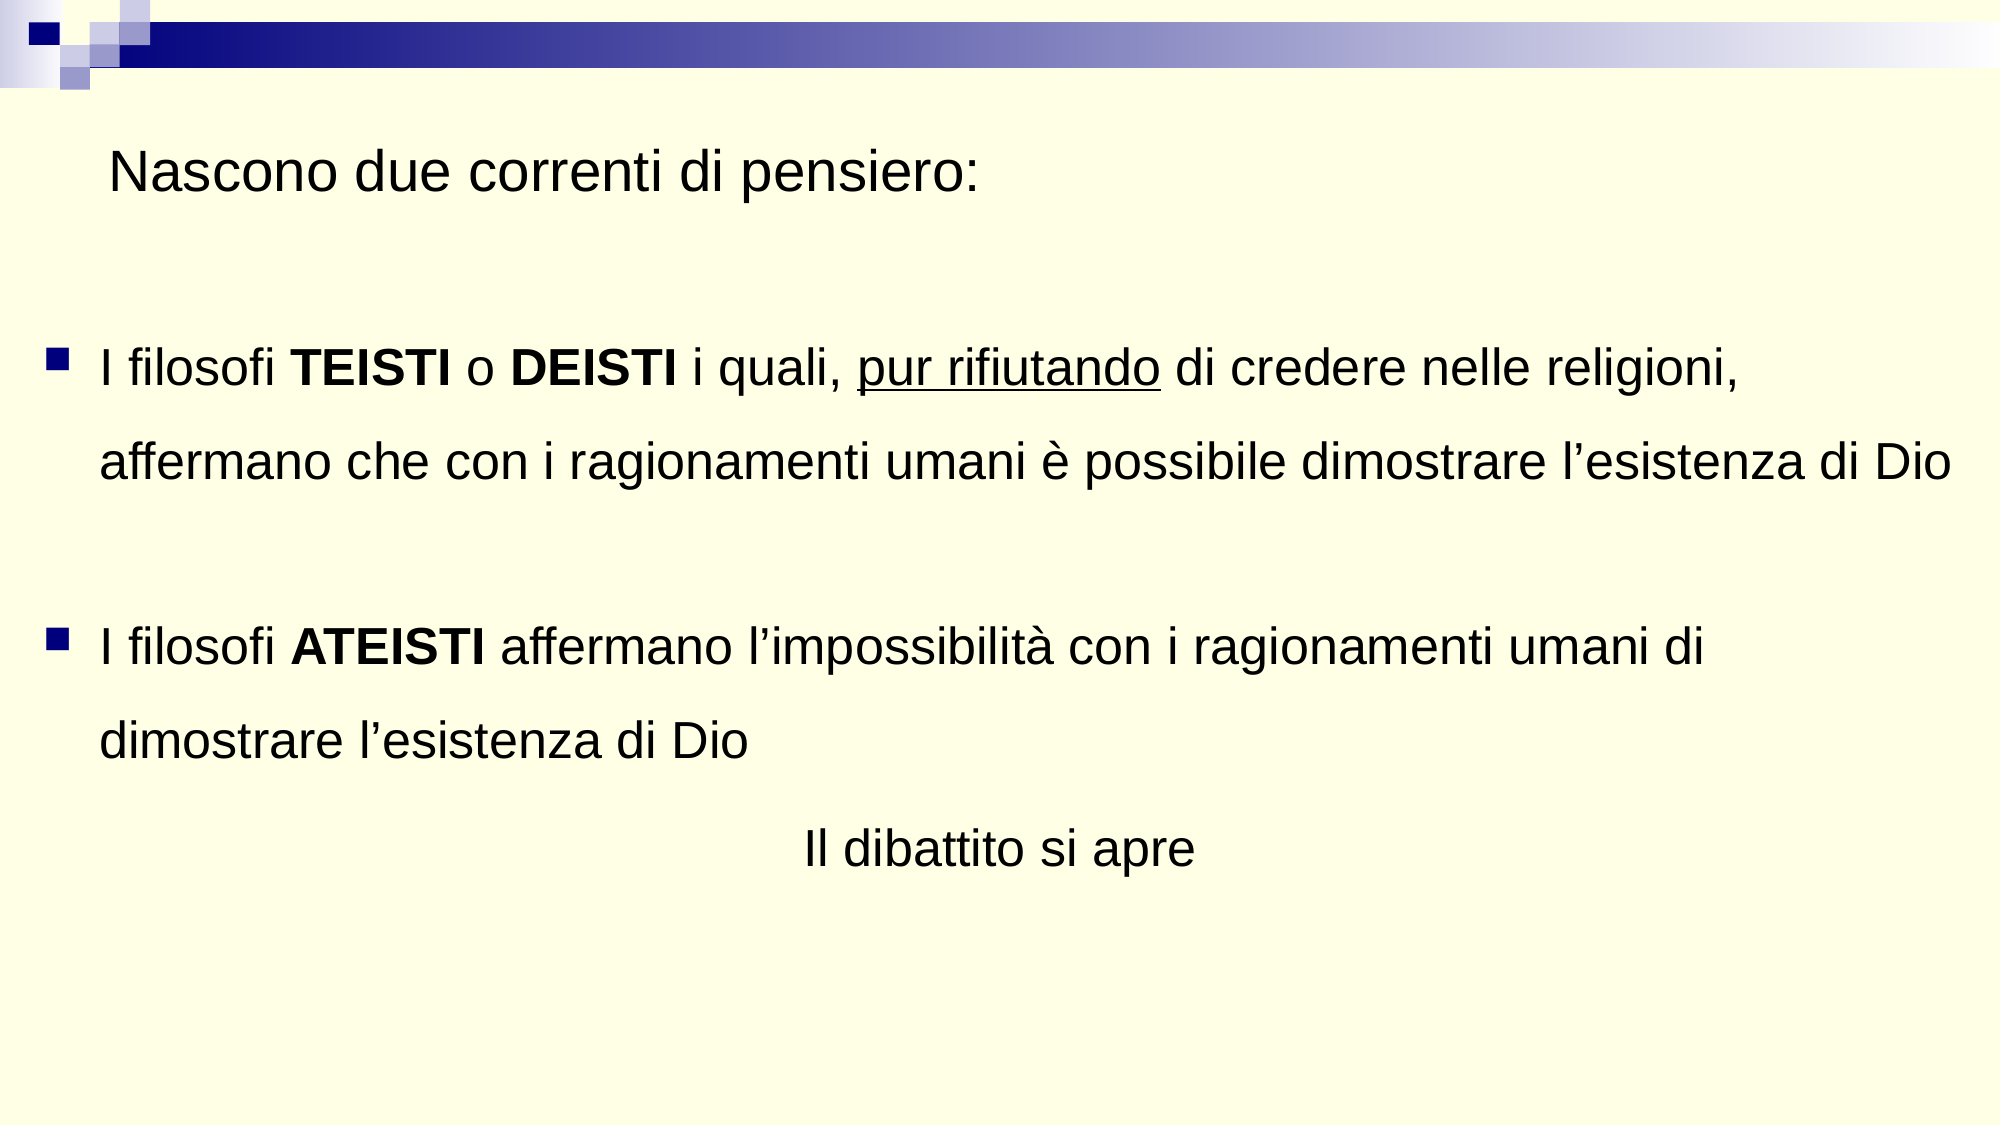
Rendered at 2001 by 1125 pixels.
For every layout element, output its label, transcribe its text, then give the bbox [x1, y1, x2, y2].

list Nascono due correnti di pensiero: I filosofi TEISTI o DEISTI i quali, pur rifiutando di credere nelle religioni, affermano che con i ragionamenti umani è possibile dimostrare l’esistenza di Dio I filosofi ATEISTI affermano l’impossibilità con i ragionamenti umani di dimostrare l’esistenza di Dio Il dibattito si apre [28, 125, 1972, 885]
